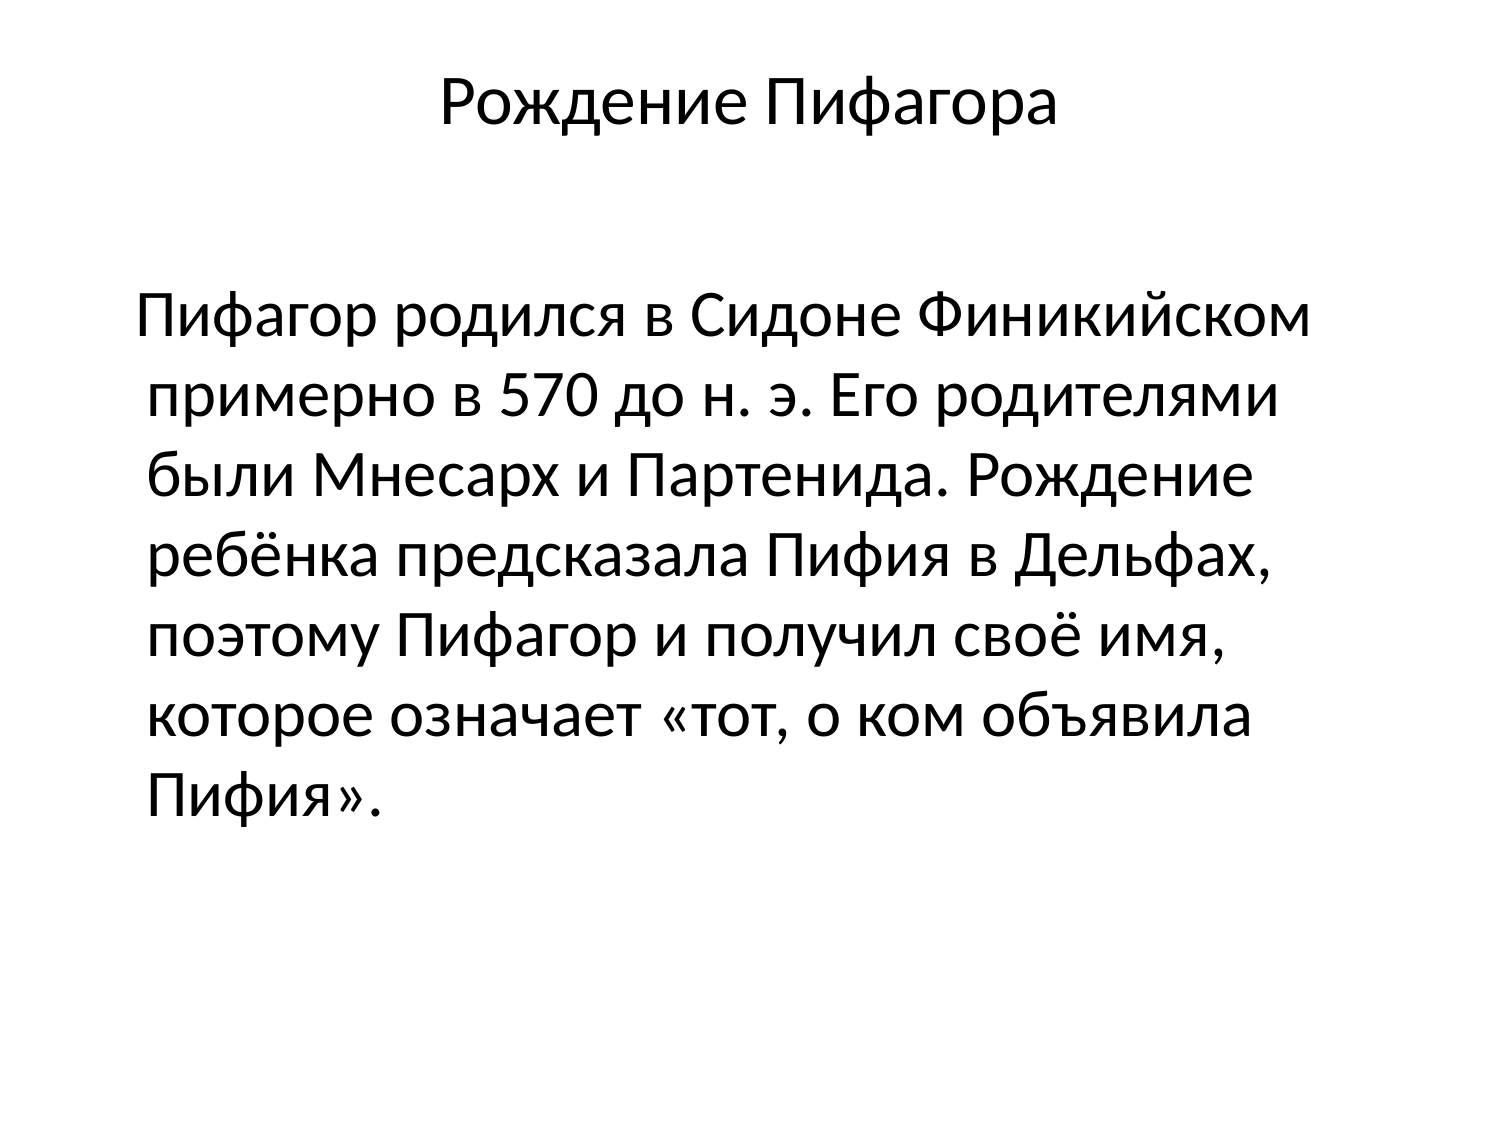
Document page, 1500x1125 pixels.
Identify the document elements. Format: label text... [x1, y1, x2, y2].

title Рождение Пифагора [75, 45, 1425, 233]
list Пифагор родился в Сидоне Финикийском примерно в 570 до н. э. Его родителями были Мнесарх и Партенида. Рождение ребёнка предсказала Пифия в Дельфах, поэтому Пифагор и получил своё имя, которое означает «тот, о ком объявила Пифия». [75, 262, 1425, 1005]
